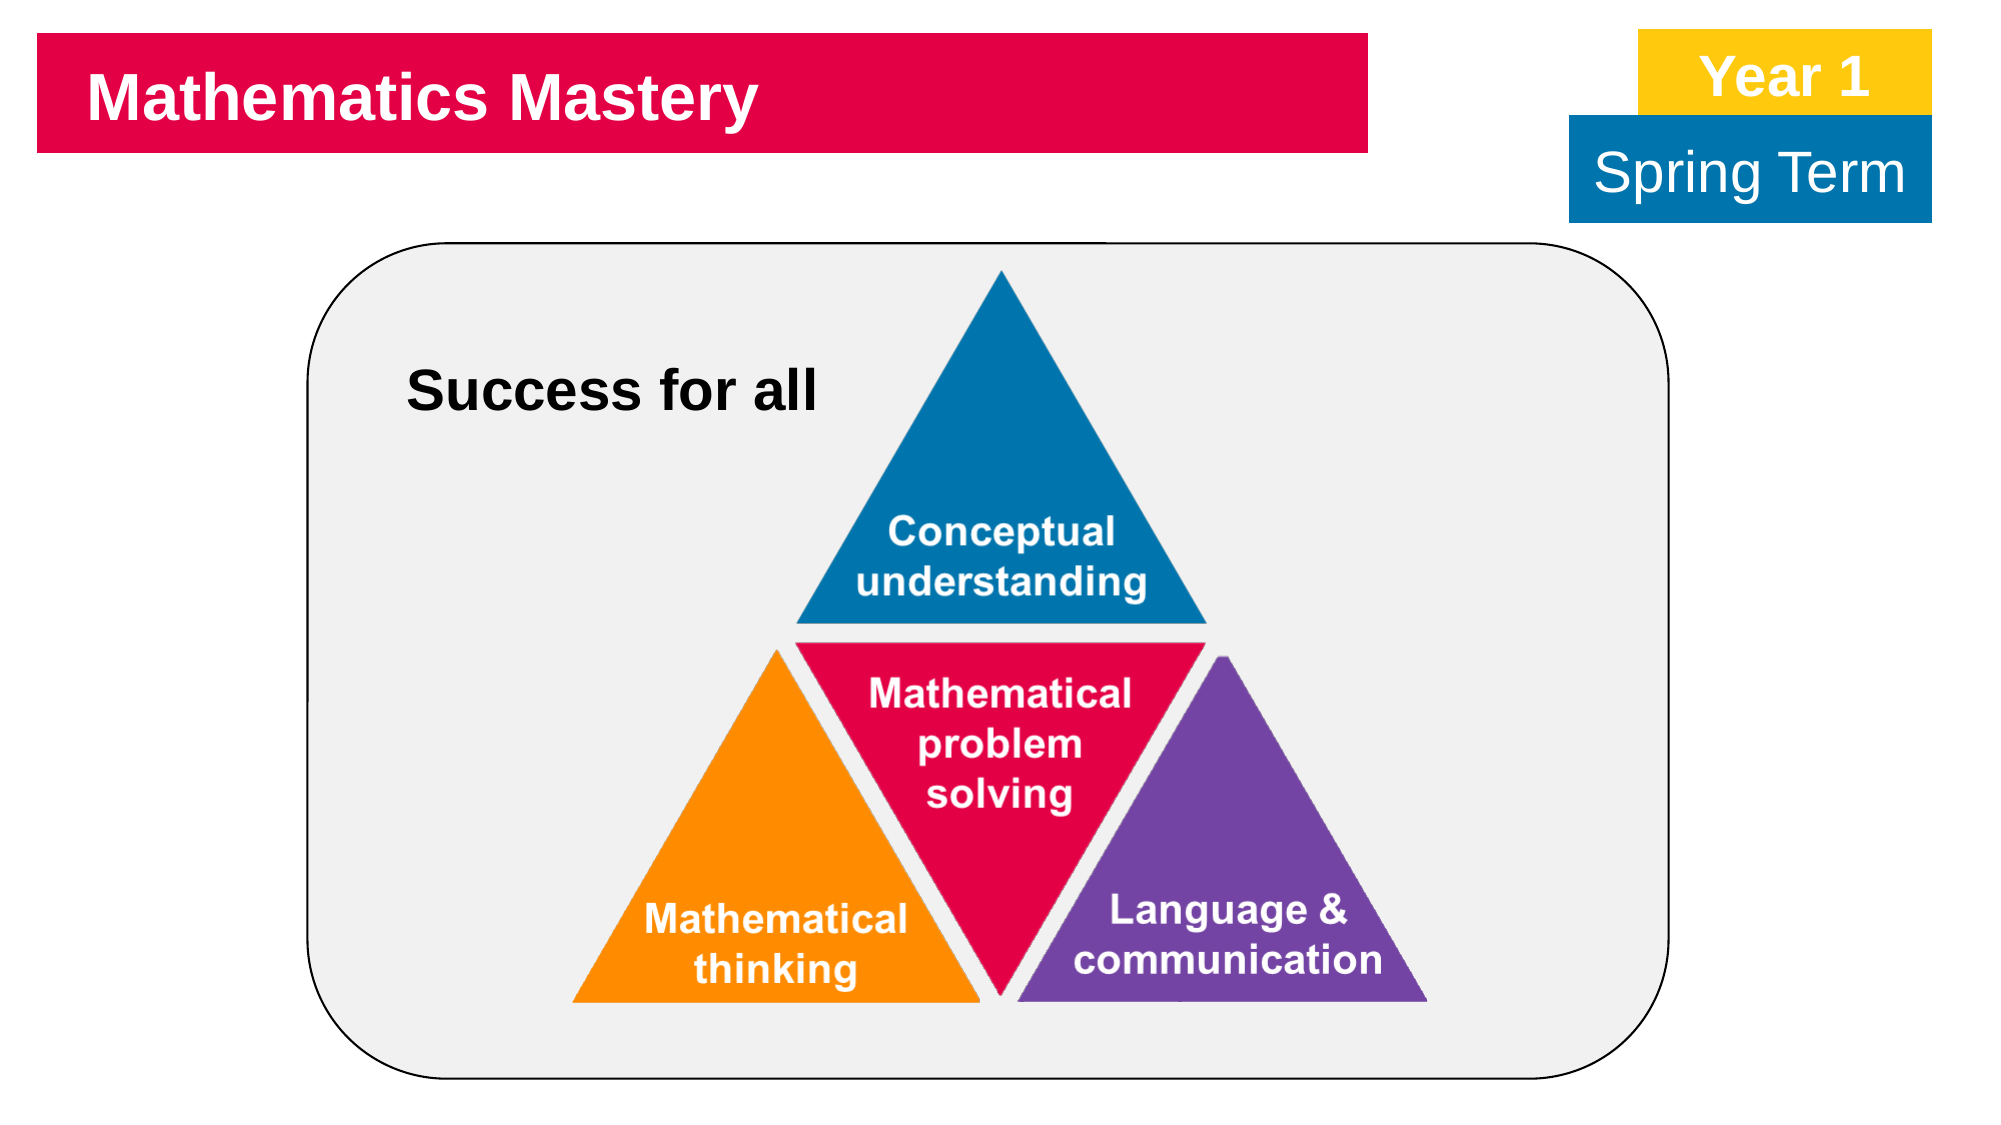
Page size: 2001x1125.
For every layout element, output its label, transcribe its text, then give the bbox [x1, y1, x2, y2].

text_box Mathematics Mastery [71, 46, 776, 141]
picture [572, 270, 1428, 1032]
text_box Spring Term [1569, 115, 1932, 223]
text_box Success for all [383, 345, 770, 430]
text_box Year 1 [1638, 29, 1932, 115]
text_box [306, 242, 1670, 1080]
